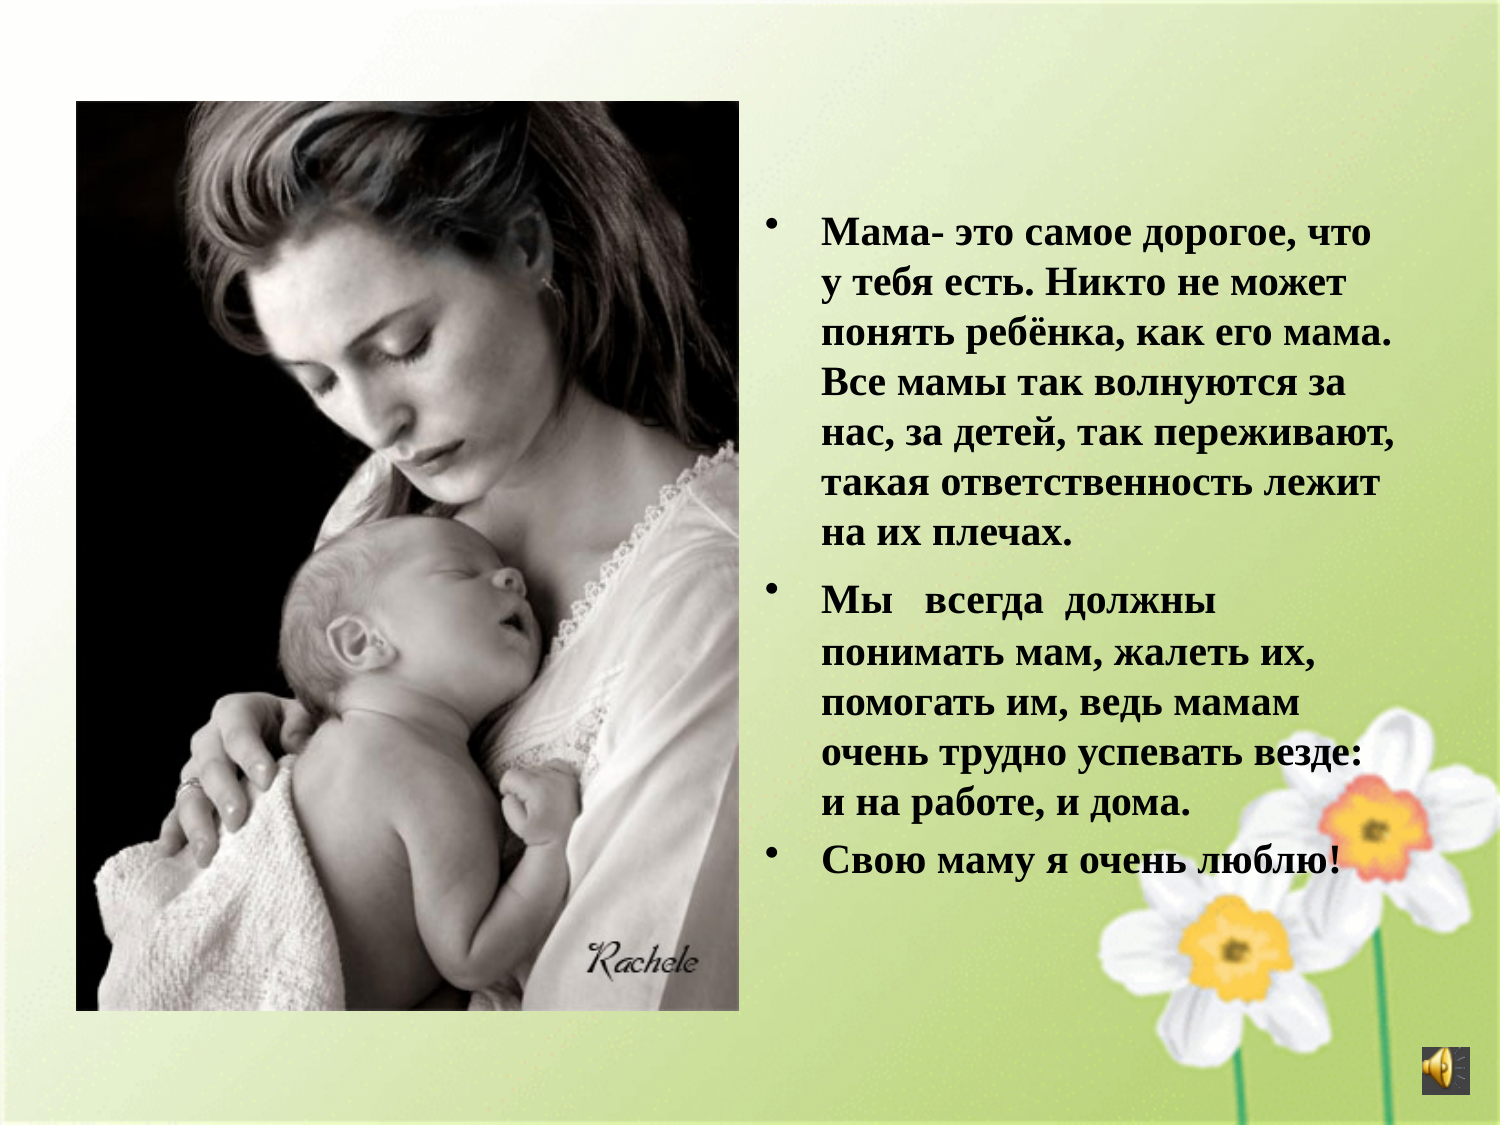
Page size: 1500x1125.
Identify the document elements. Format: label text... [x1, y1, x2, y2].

text_box Мама- это самое дорогое, что у тебя есть. Никто не может понять ребёнка, как его мама. Все мамы так волнуются за нас, за детей, так переживают, такая ответственность лежит на их плечах. Мы всегда должны понимать мам, жалеть их, помогать им, ведь мамам очень трудно успевать везде: и на работе, и дома. Свою маму я очень люблю! [749, 196, 1413, 1035]
picture [0, 0, 1500, 1125]
